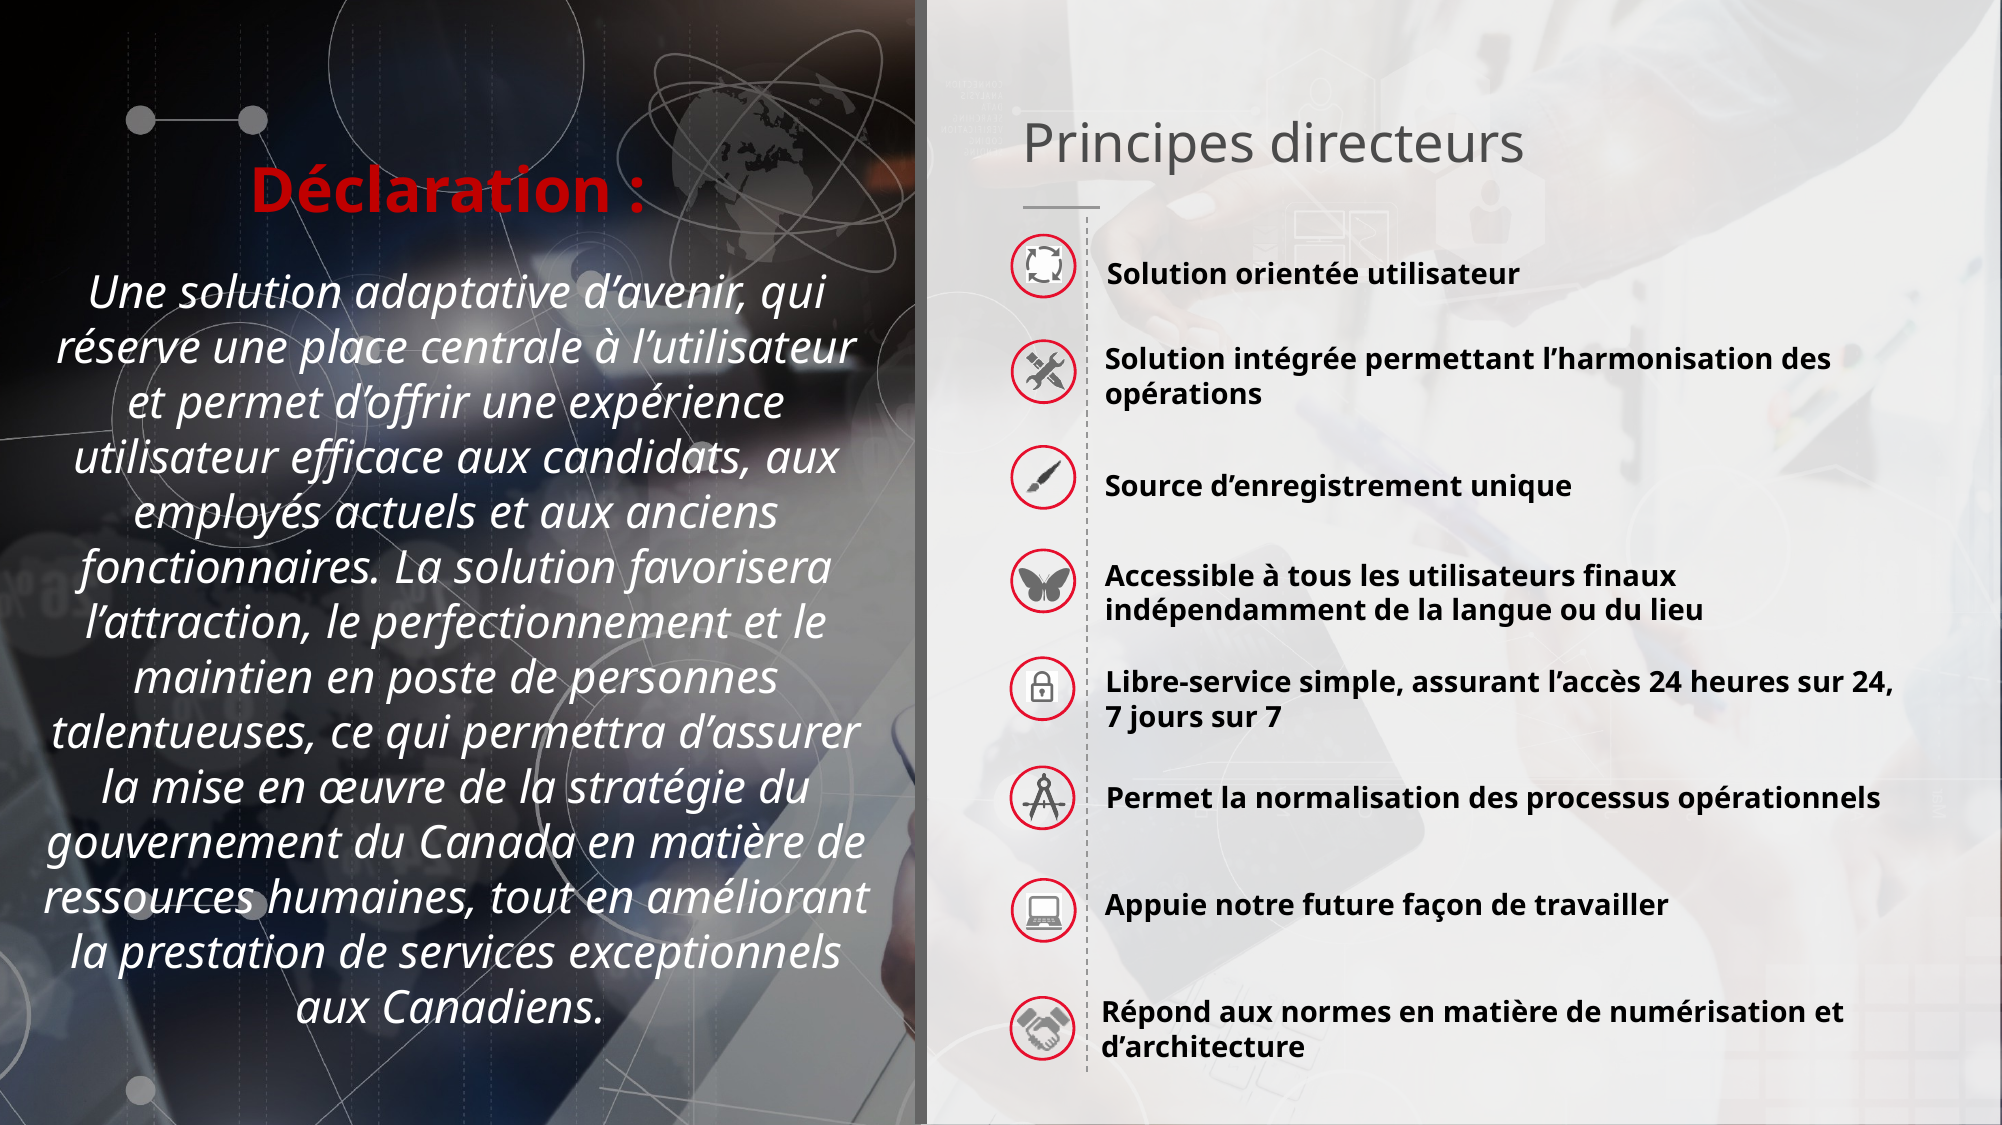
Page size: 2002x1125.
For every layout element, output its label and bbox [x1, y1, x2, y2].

text_box [1010, 877, 1077, 943]
text_box [1009, 765, 1076, 831]
text_box [1010, 444, 1077, 510]
text_box [1009, 995, 1076, 1061]
text_box [1010, 548, 1077, 614]
text_box [1010, 233, 1077, 299]
picture [0, 0, 2002, 1125]
text_box [1010, 339, 1077, 405]
text_box [1009, 656, 1076, 722]
